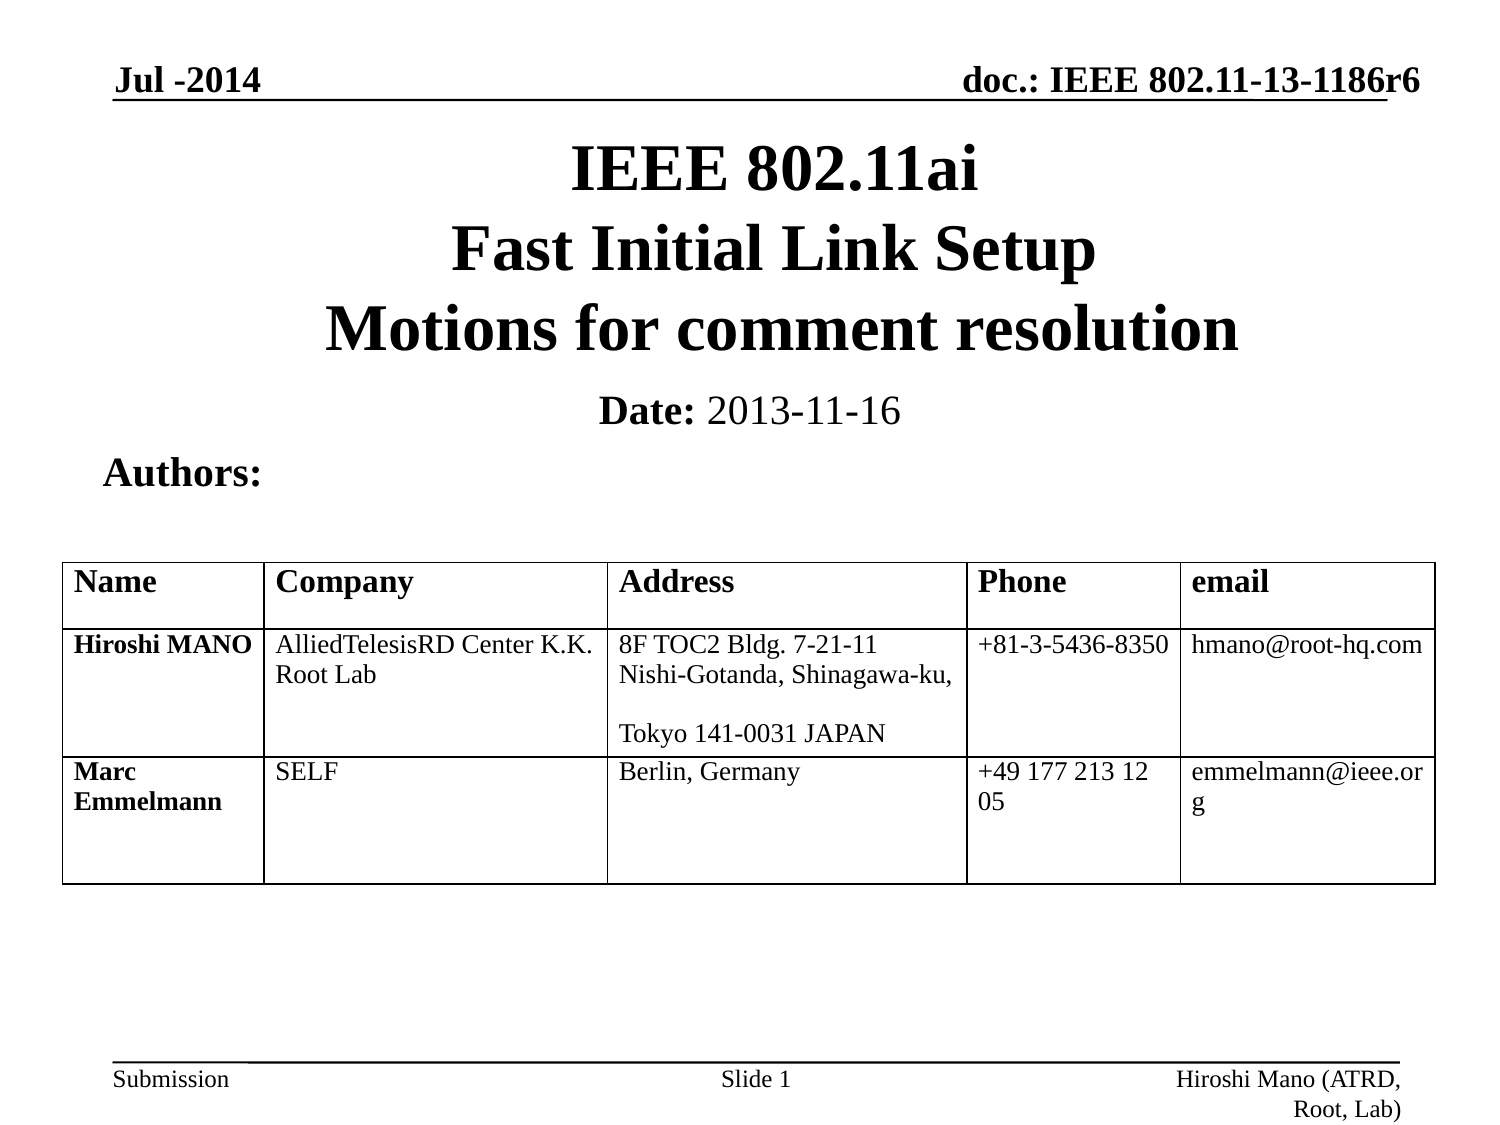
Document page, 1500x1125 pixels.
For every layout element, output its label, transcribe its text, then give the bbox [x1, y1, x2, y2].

table_cell emmelmann@ieee.org [1181, 758, 1434, 883]
table_header Address [608, 563, 966, 628]
table_cell Marc Emmelmann [63, 758, 263, 883]
table_header Company [265, 563, 607, 628]
table_cell AlliedTelesisRD Center K.K. Root Lab [265, 630, 607, 756]
slide_number Jul -2014 [114, 54, 268, 101]
table_cell hmano@root-hq.com [1181, 630, 1434, 756]
table_cell Hiroshi MANO [63, 630, 263, 756]
table_header email [1181, 563, 1434, 628]
list Date: 2013-11-16 [112, 374, 1388, 438]
table_cell 8F TOC2 Bldg. 7-21-11 Nishi-Gotanda, Shinagawa-ku, Tokyo 141-0031 JAPAN [608, 630, 966, 756]
table_cell +49 177 213 12 05 [968, 758, 1180, 883]
table_header Name [63, 563, 263, 628]
slide_number Slide 1 [712, 1061, 800, 1093]
text_box Authors: [87, 437, 325, 500]
footer Hiroshi Mano (ATRD, Root, Lab) [1171, 1061, 1402, 1093]
title IEEE 802.11ai Fast Initial Link Setup Motions for comment resolution [112, 137, 1438, 351]
table_cell +81-3-5436-8350 [968, 630, 1180, 756]
table_header Phone [968, 563, 1180, 628]
table_cell Berlin, Germany [608, 758, 966, 883]
table_cell SELF [265, 758, 607, 883]
